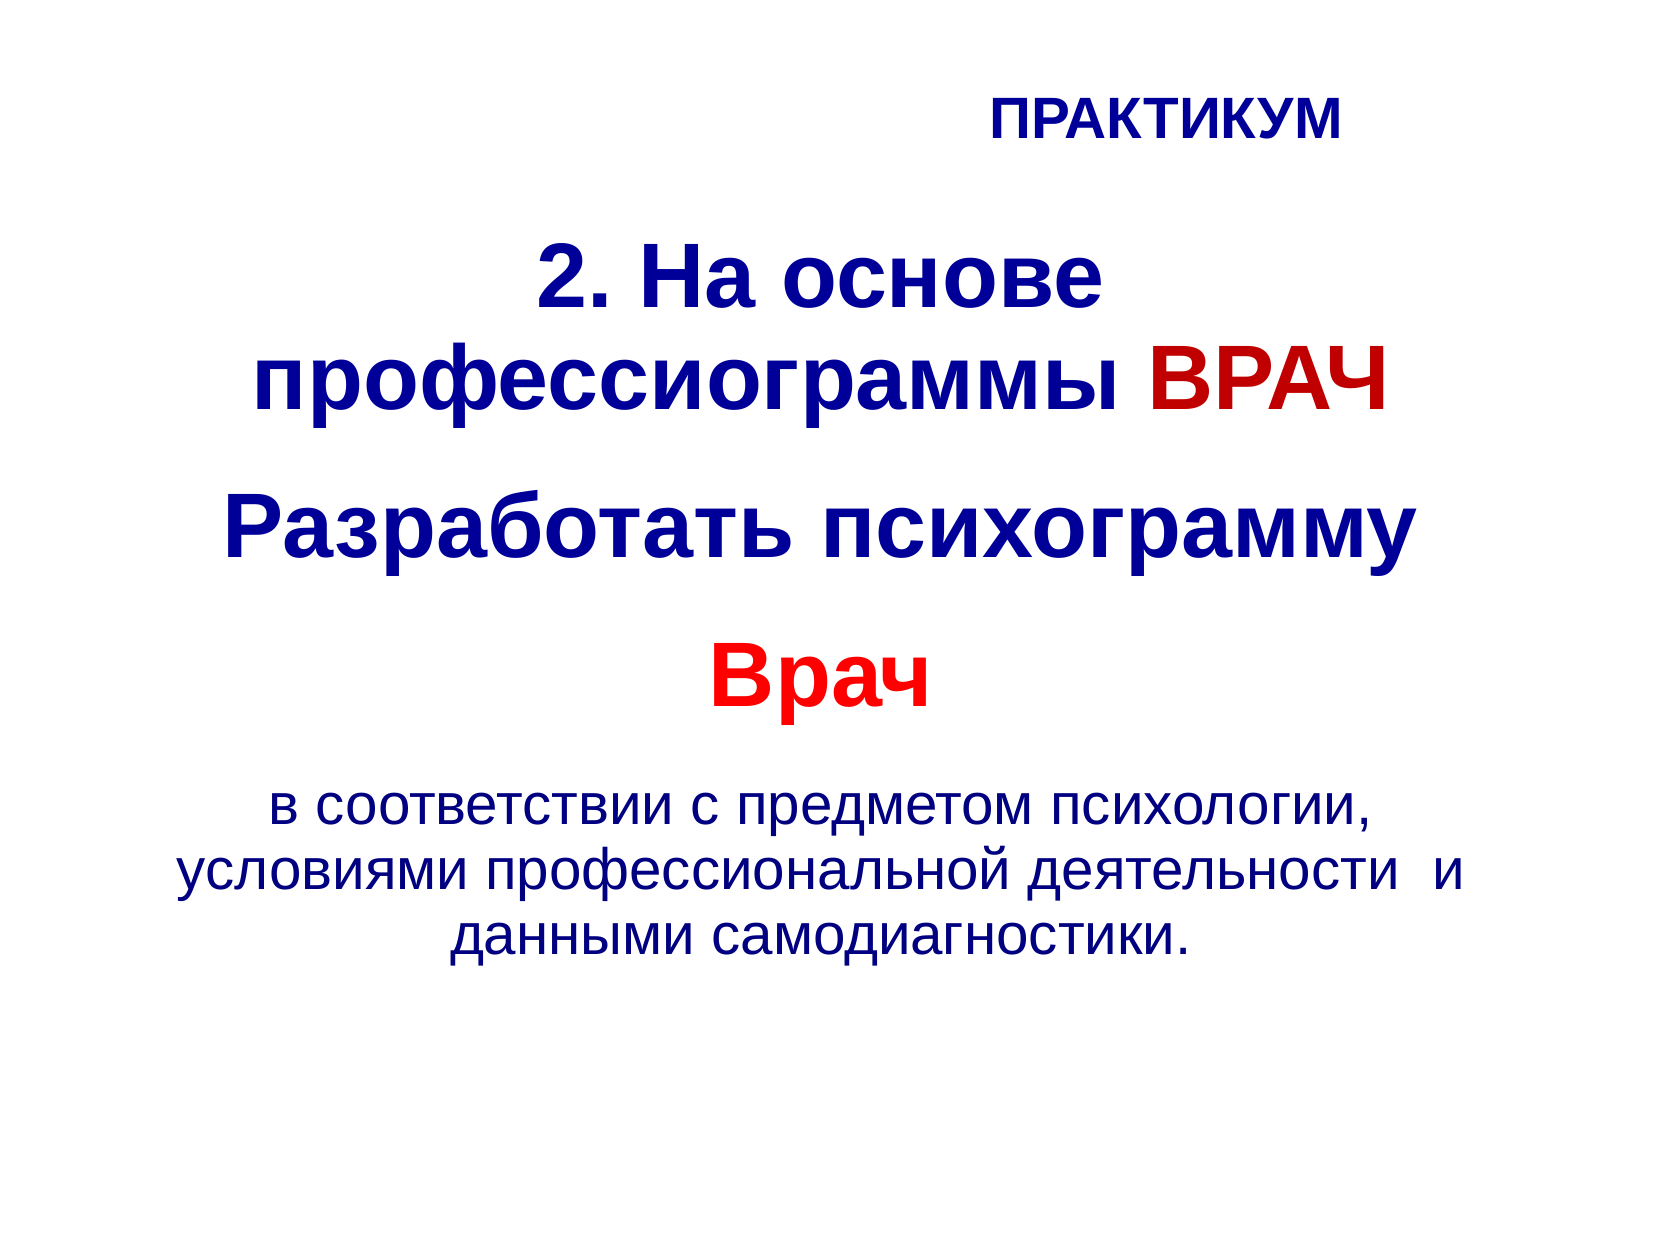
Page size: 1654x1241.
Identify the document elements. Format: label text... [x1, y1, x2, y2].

text_box 2. На основе профессиограммы ВРАЧ Разработать психограмму Врач в соответствии с предметом психологии, условиями профессиональной деятельности и данными самодиагностики. [130, 218, 1512, 1010]
text_box ПРАКТИКУМ [814, 79, 1518, 178]
